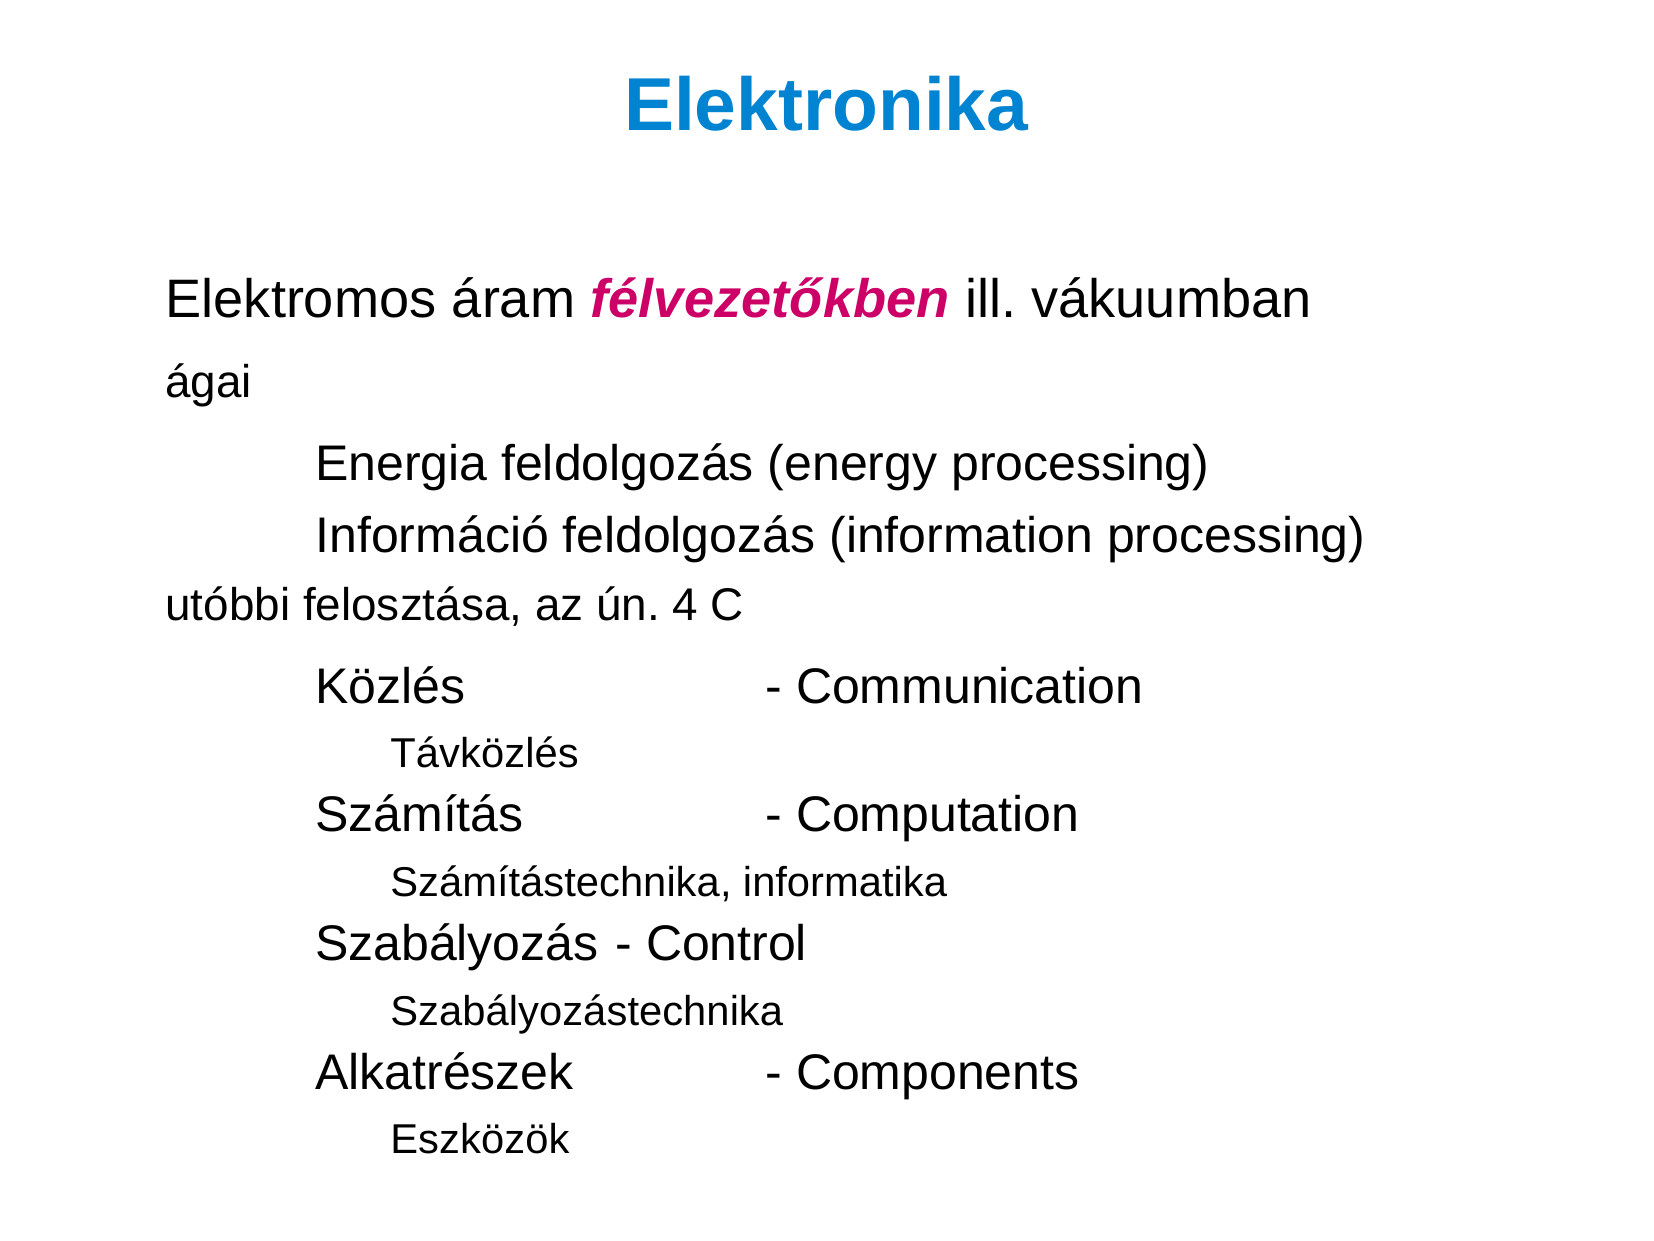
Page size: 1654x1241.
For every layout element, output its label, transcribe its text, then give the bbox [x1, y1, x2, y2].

list Elektromos áram félvezetőkben ill. vákuumban ágai Energia feldolgozás (energy processing) Információ feldolgozás (information processing) utóbbi felosztása, az ún. 4 C Közlés - Communication Távközlés Számítás - Computation Számítástechnika, informatika Szabályozás - Control Szabályozástechnika Alkatrészek - Components Eszközök [165, 265, 1503, 1124]
title Elektronika [82, 2, 1571, 209]
